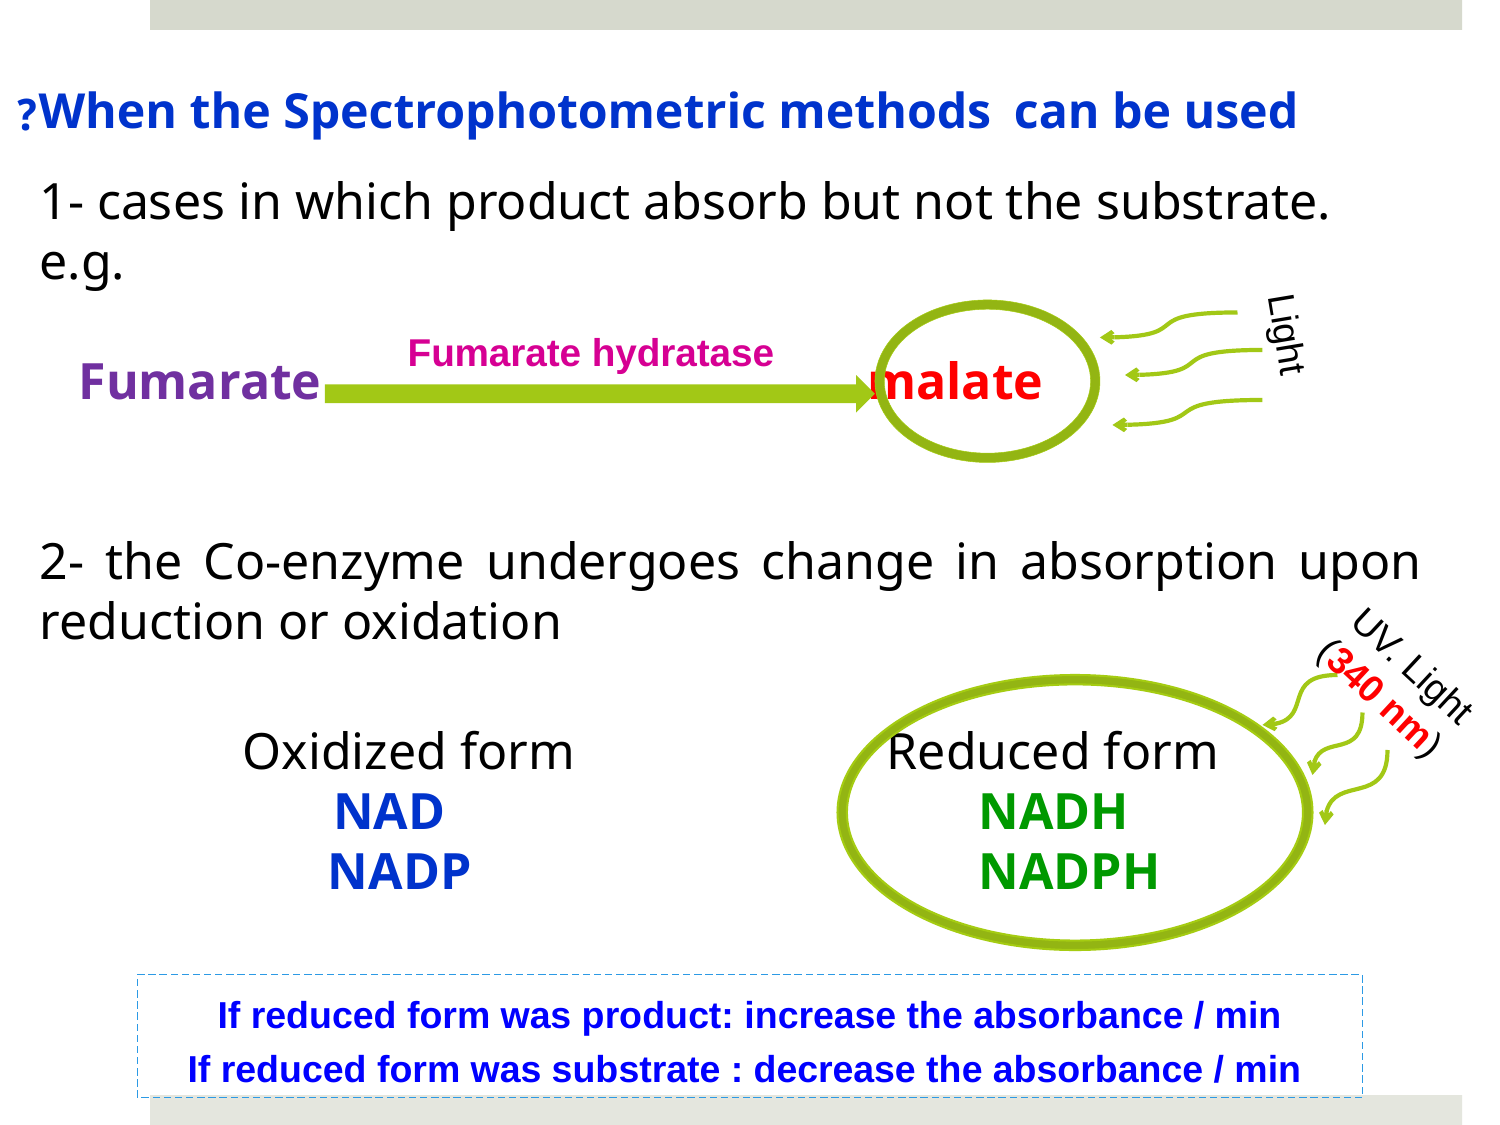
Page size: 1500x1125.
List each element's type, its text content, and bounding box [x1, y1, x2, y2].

text_box Fumarate hydratase [392, 312, 789, 408]
text_box 1- cases in which product absorb but not the substrate. e.g. Fumarate malate 2- the Co-enzyme undergoes change in absorption upon reduction or oxidation Oxidized form Reduced form NAD NADH NADP NADPH [24, 178, 1438, 978]
text_box [836, 673, 1314, 952]
text_box If reduced form was product: increase the absorbance / min If reduced form was substrate : decrease the absorbance / min [137, 974, 1363, 1098]
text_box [1111, 399, 1263, 426]
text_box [1099, 311, 1238, 338]
text_box [789, 373, 875, 415]
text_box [1305, 718, 1370, 770]
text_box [1124, 349, 1263, 376]
text_box [322, 382, 392, 406]
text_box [1261, 674, 1338, 726]
text_box Light [1225, 124, 1328, 394]
text_box UV. Light (340 nm) [1236, 524, 1500, 781]
text_box [873, 298, 1101, 464]
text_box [1318, 755, 1395, 820]
text_box When the Spectrophotometric methods can be used? [0, 62, 1500, 178]
